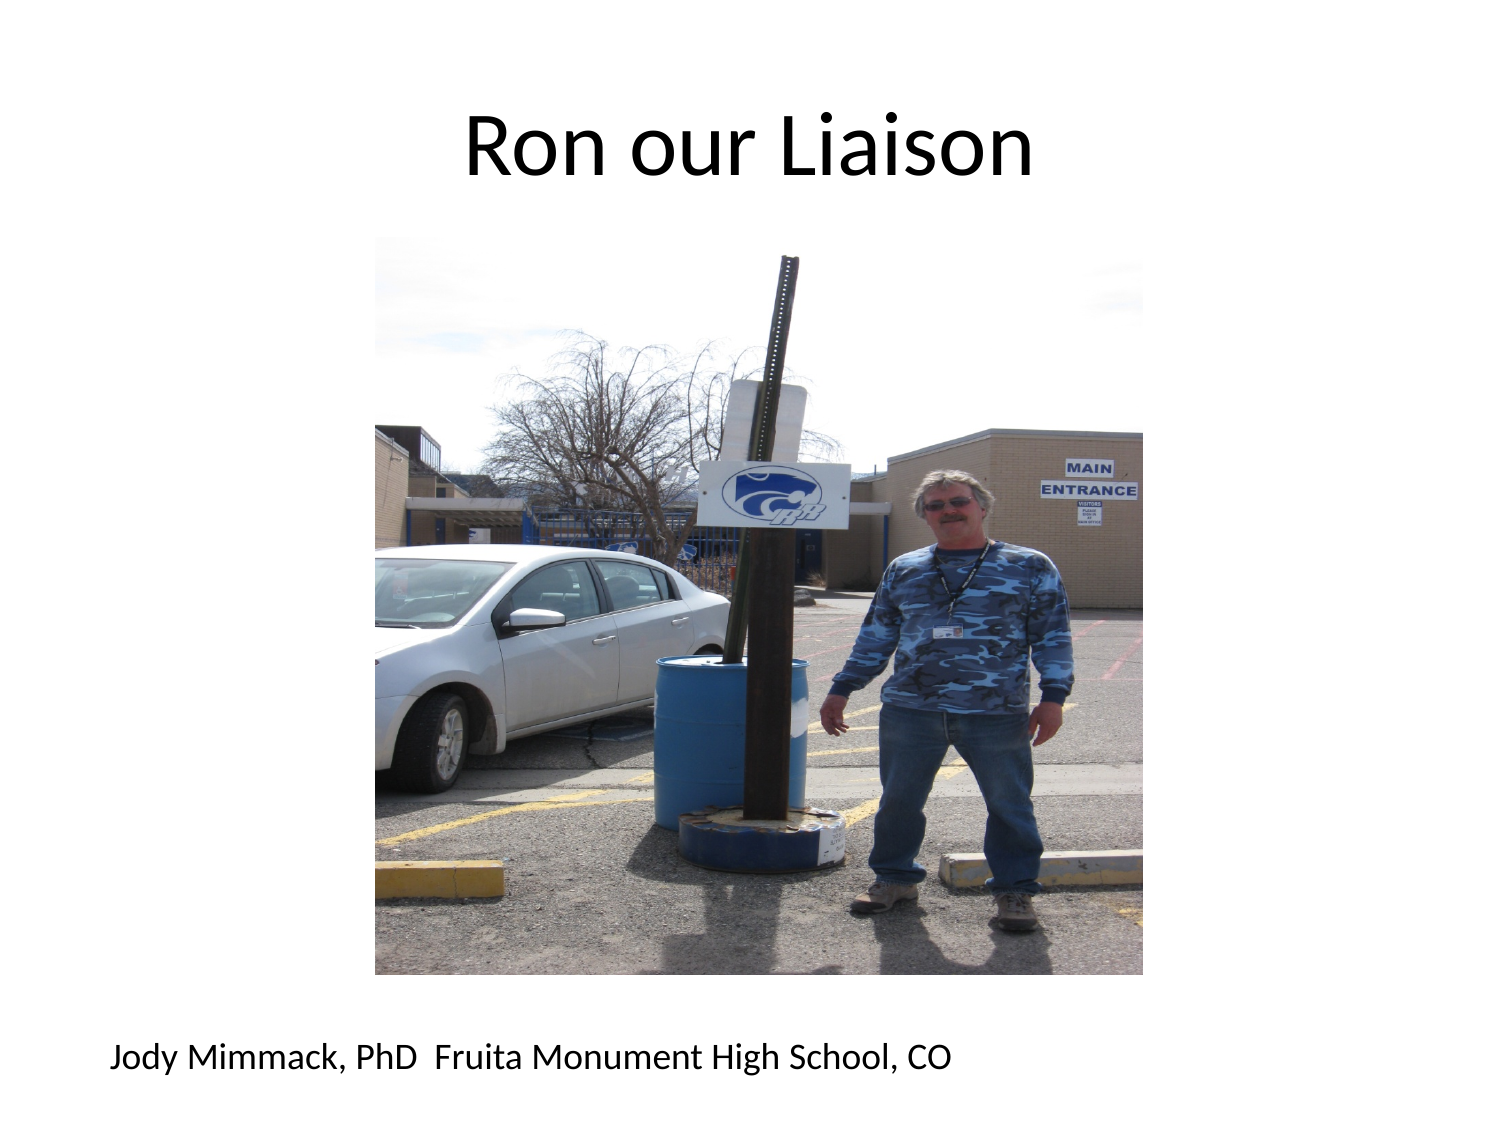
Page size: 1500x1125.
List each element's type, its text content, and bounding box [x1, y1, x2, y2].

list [374, 237, 1143, 975]
text_box Jody Mimmack, PhD Fruita Monument High School, CO [94, 1024, 1155, 1125]
title Ron our Liaison [75, 45, 1425, 233]
